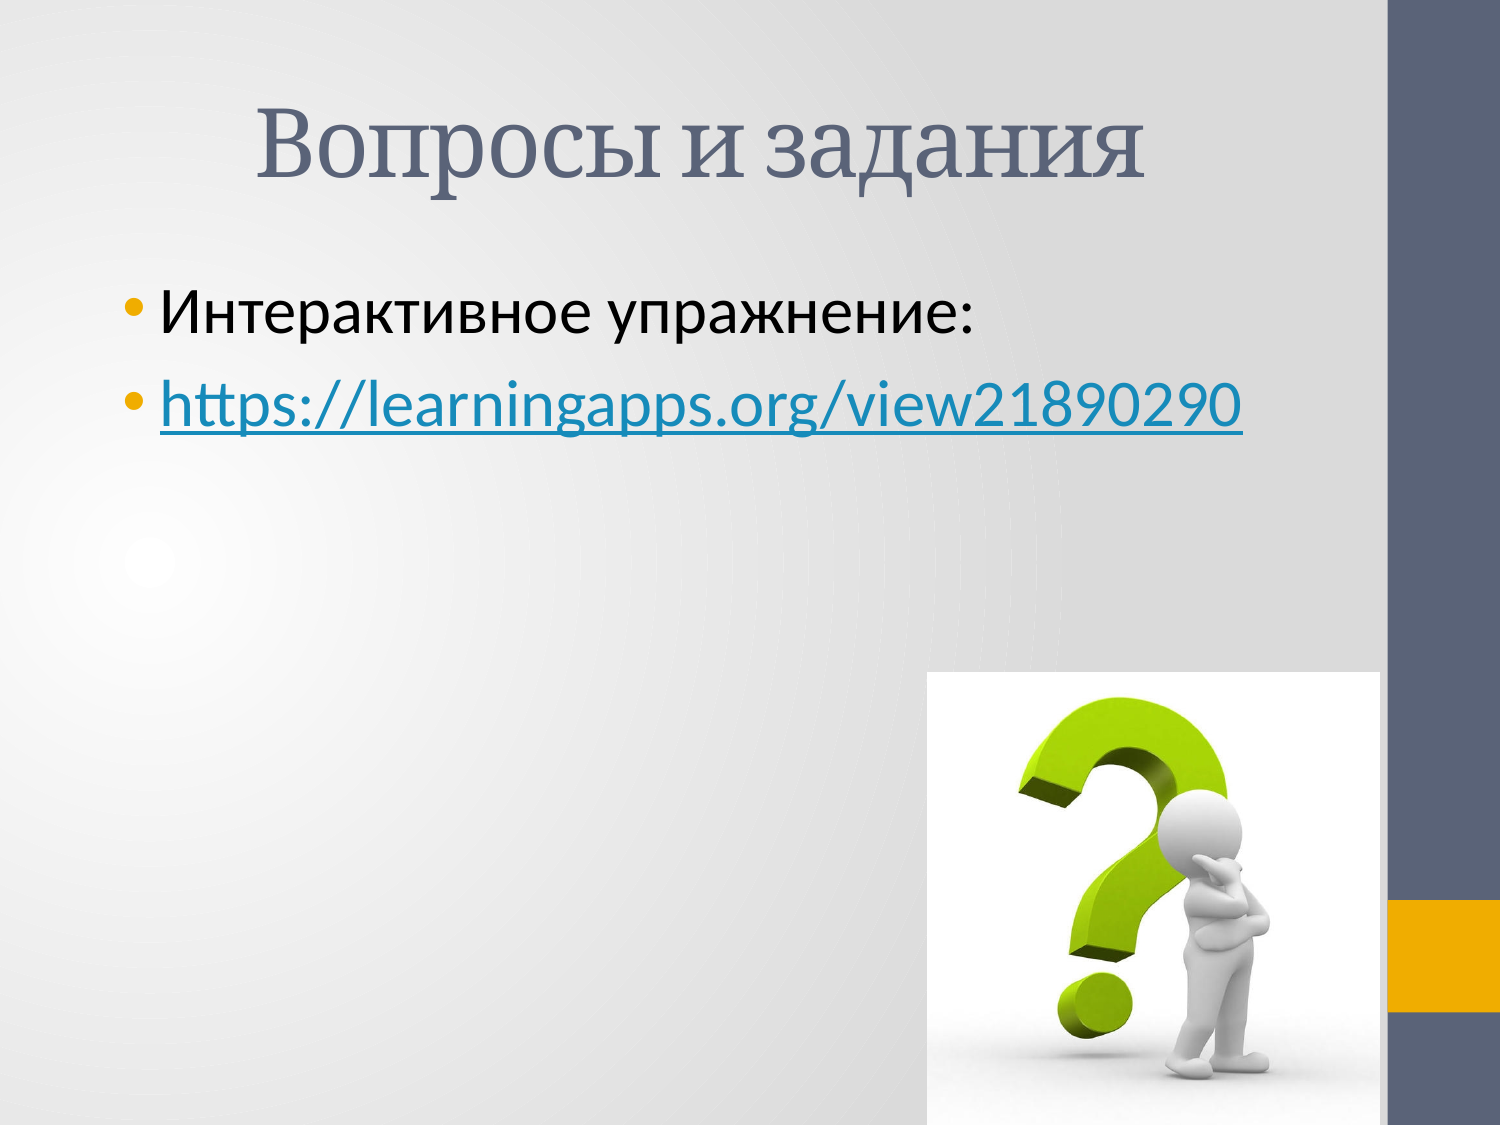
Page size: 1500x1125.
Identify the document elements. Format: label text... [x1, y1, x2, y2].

title Вопросы и задания [75, 45, 1325, 233]
picture [926, 672, 1380, 1125]
list Интерактивное упражнение: https://learningapps.org/view21890290 [88, 259, 1306, 598]
